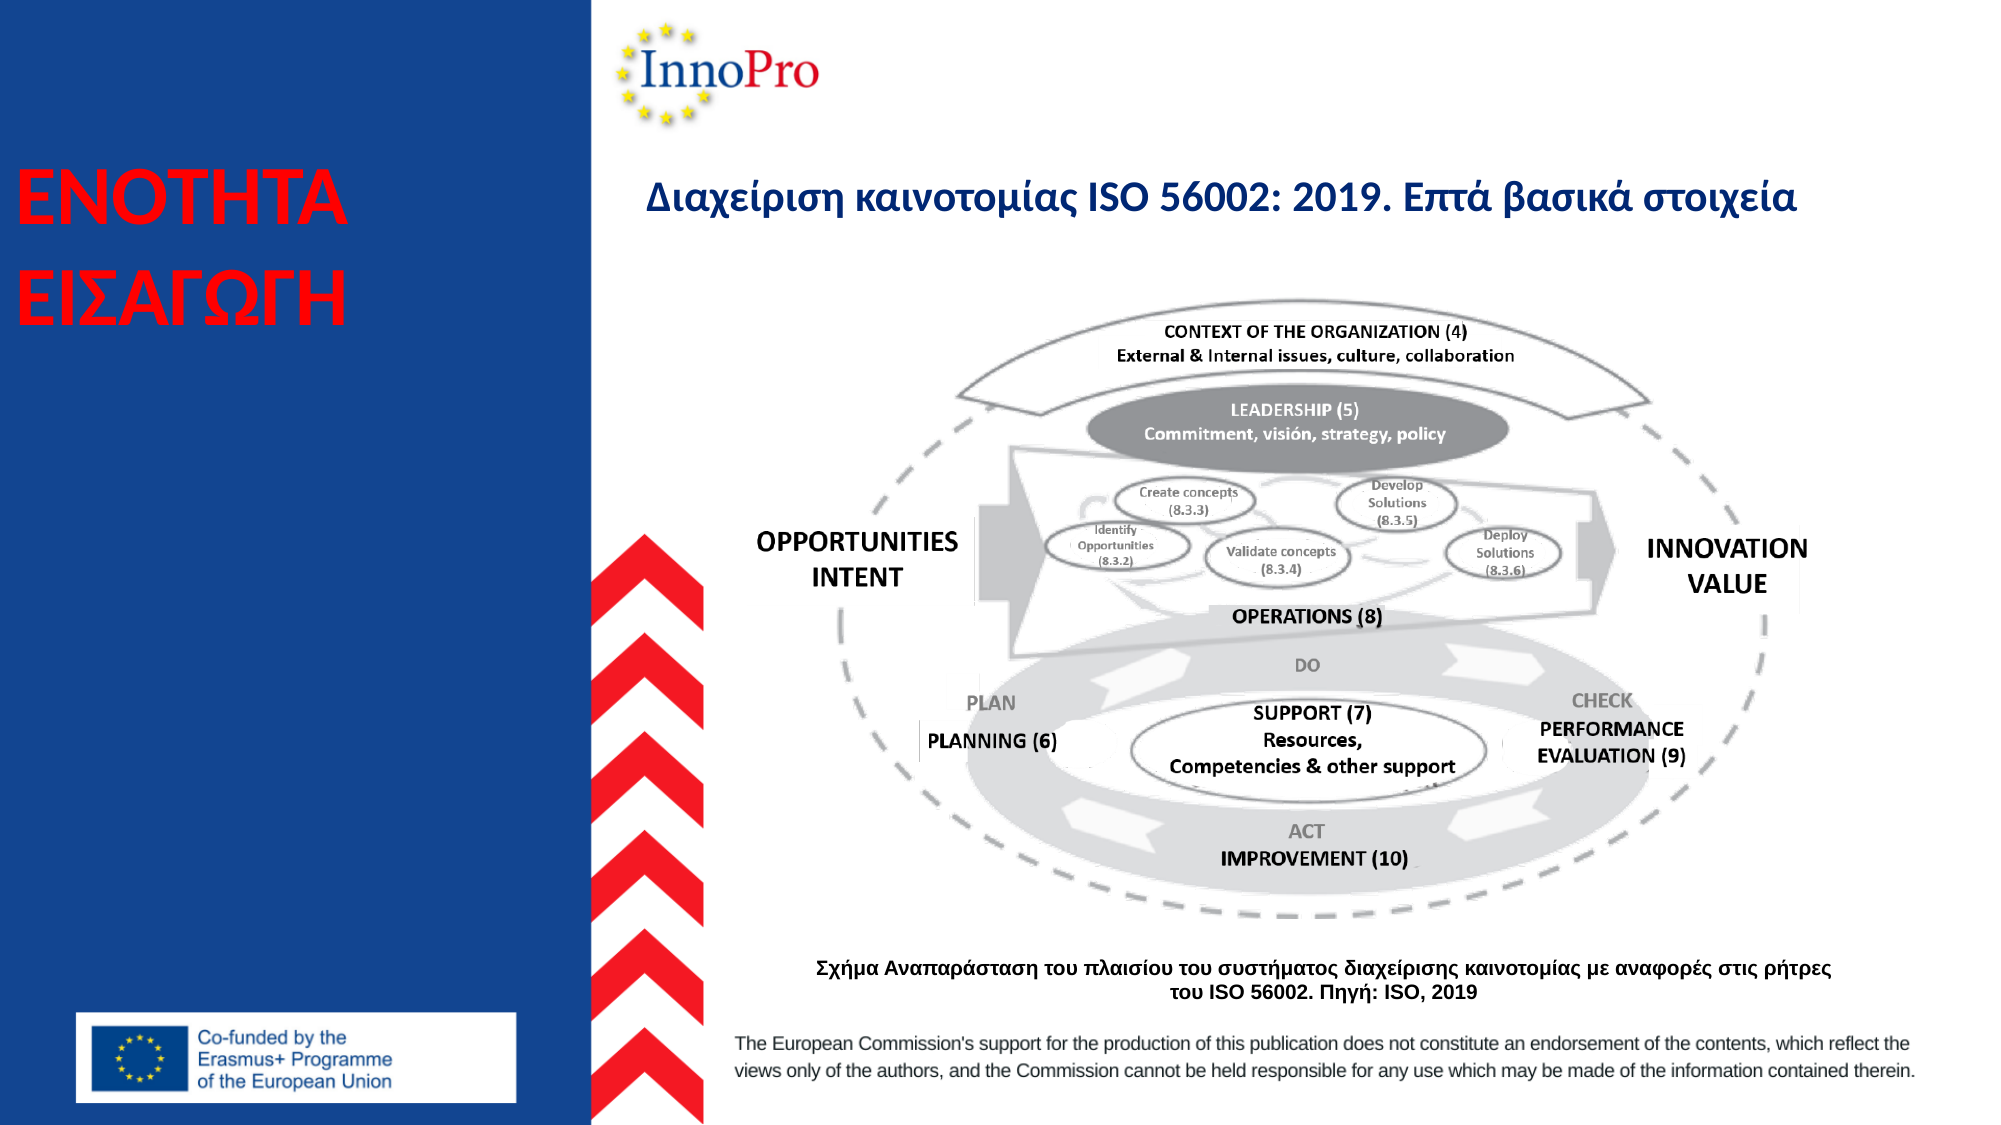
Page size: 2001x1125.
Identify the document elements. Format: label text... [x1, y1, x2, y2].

text_box Σχήμα Αναπαράσταση του πλαισίου του συστήματος διαχείρισης καινοτομίας με αναφορές στις ρήτρες του ISO 56002. Πηγή: ISO, 2019 [784, 946, 1864, 1012]
picture [0, 0, 2001, 1125]
text_box Διαχείριση καινοτομίας ISO 56002: 2019. Επτά βασικά στοιχεία [631, 159, 1931, 272]
title ΕΝΟΤΗΤΑ ΕΙΣΑΓΩΓΉ [0, 132, 588, 351]
